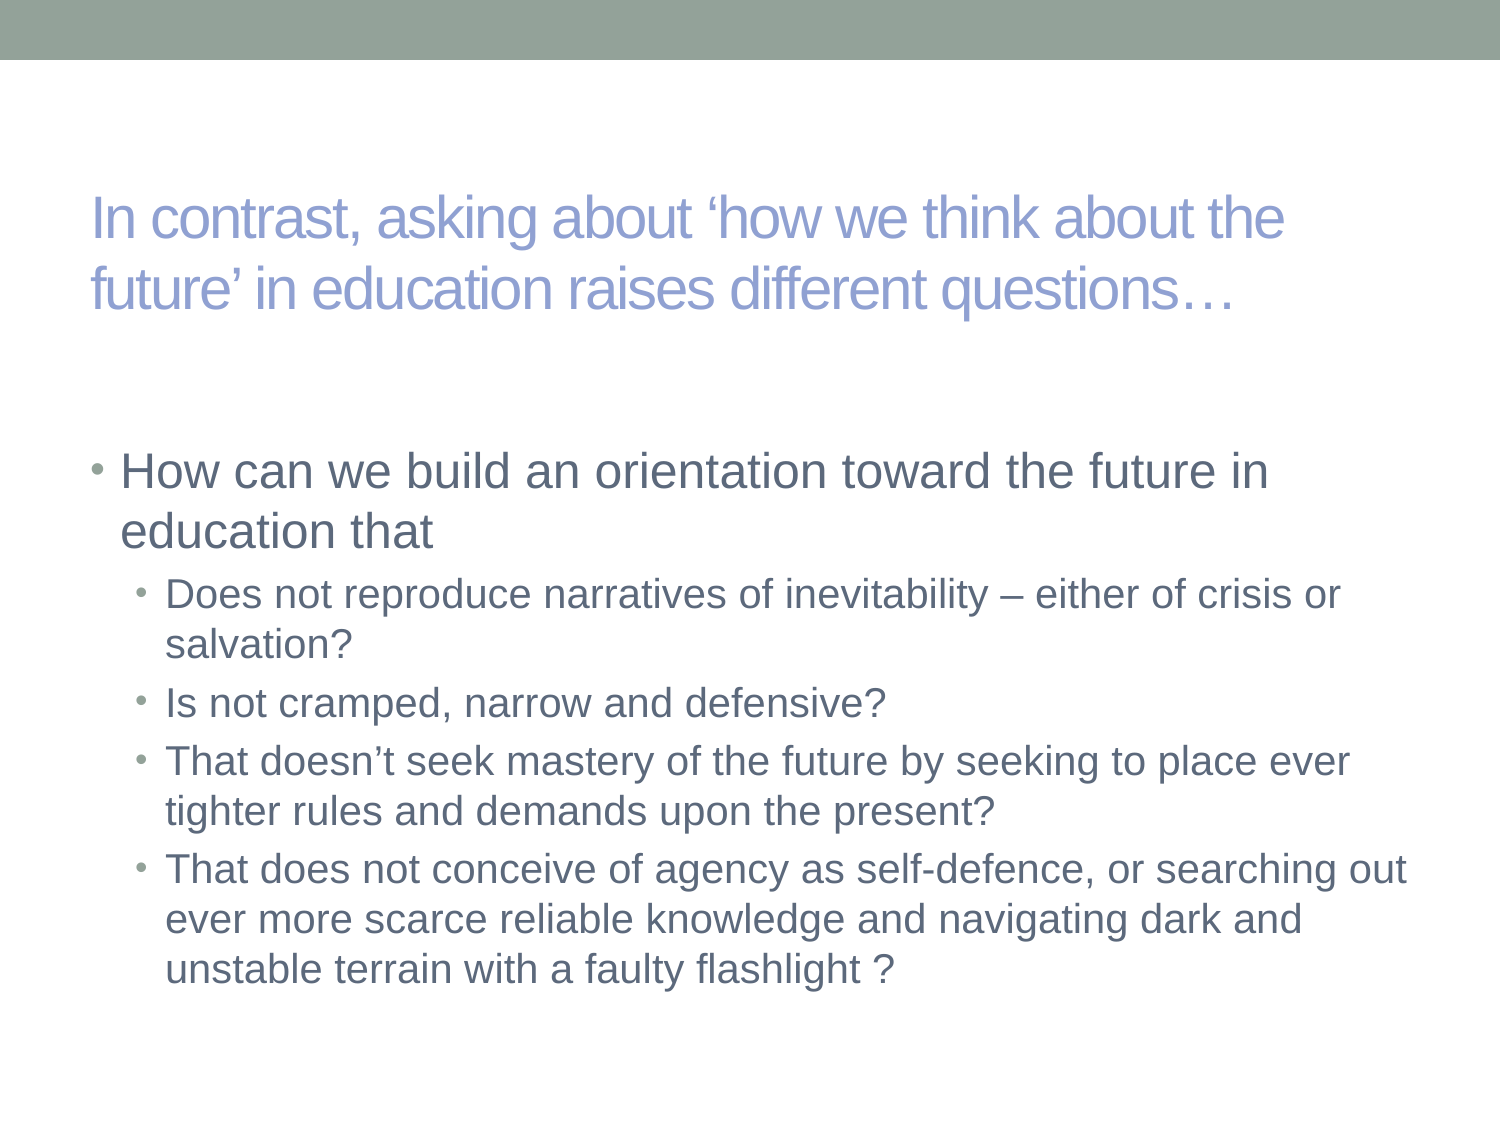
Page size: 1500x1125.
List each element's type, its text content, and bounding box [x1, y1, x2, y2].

title In contrast, asking about ‘how we think about the future’ in education raises different questions… [75, 168, 1425, 332]
list How can we build an orientation toward the future in education that Does not reproduce narratives of inevitability – either of crisis or salvation? Is not cramped, narrow and defensive? That doesn’t seek mastery of the future by seeking to place ever tighter rules and demands upon the present? That does not conceive of agency as self-defence, or searching out ever more scarce reliable knowledge and navigating dark and unstable terrain with a faulty flashlight ? [75, 431, 1425, 1063]
